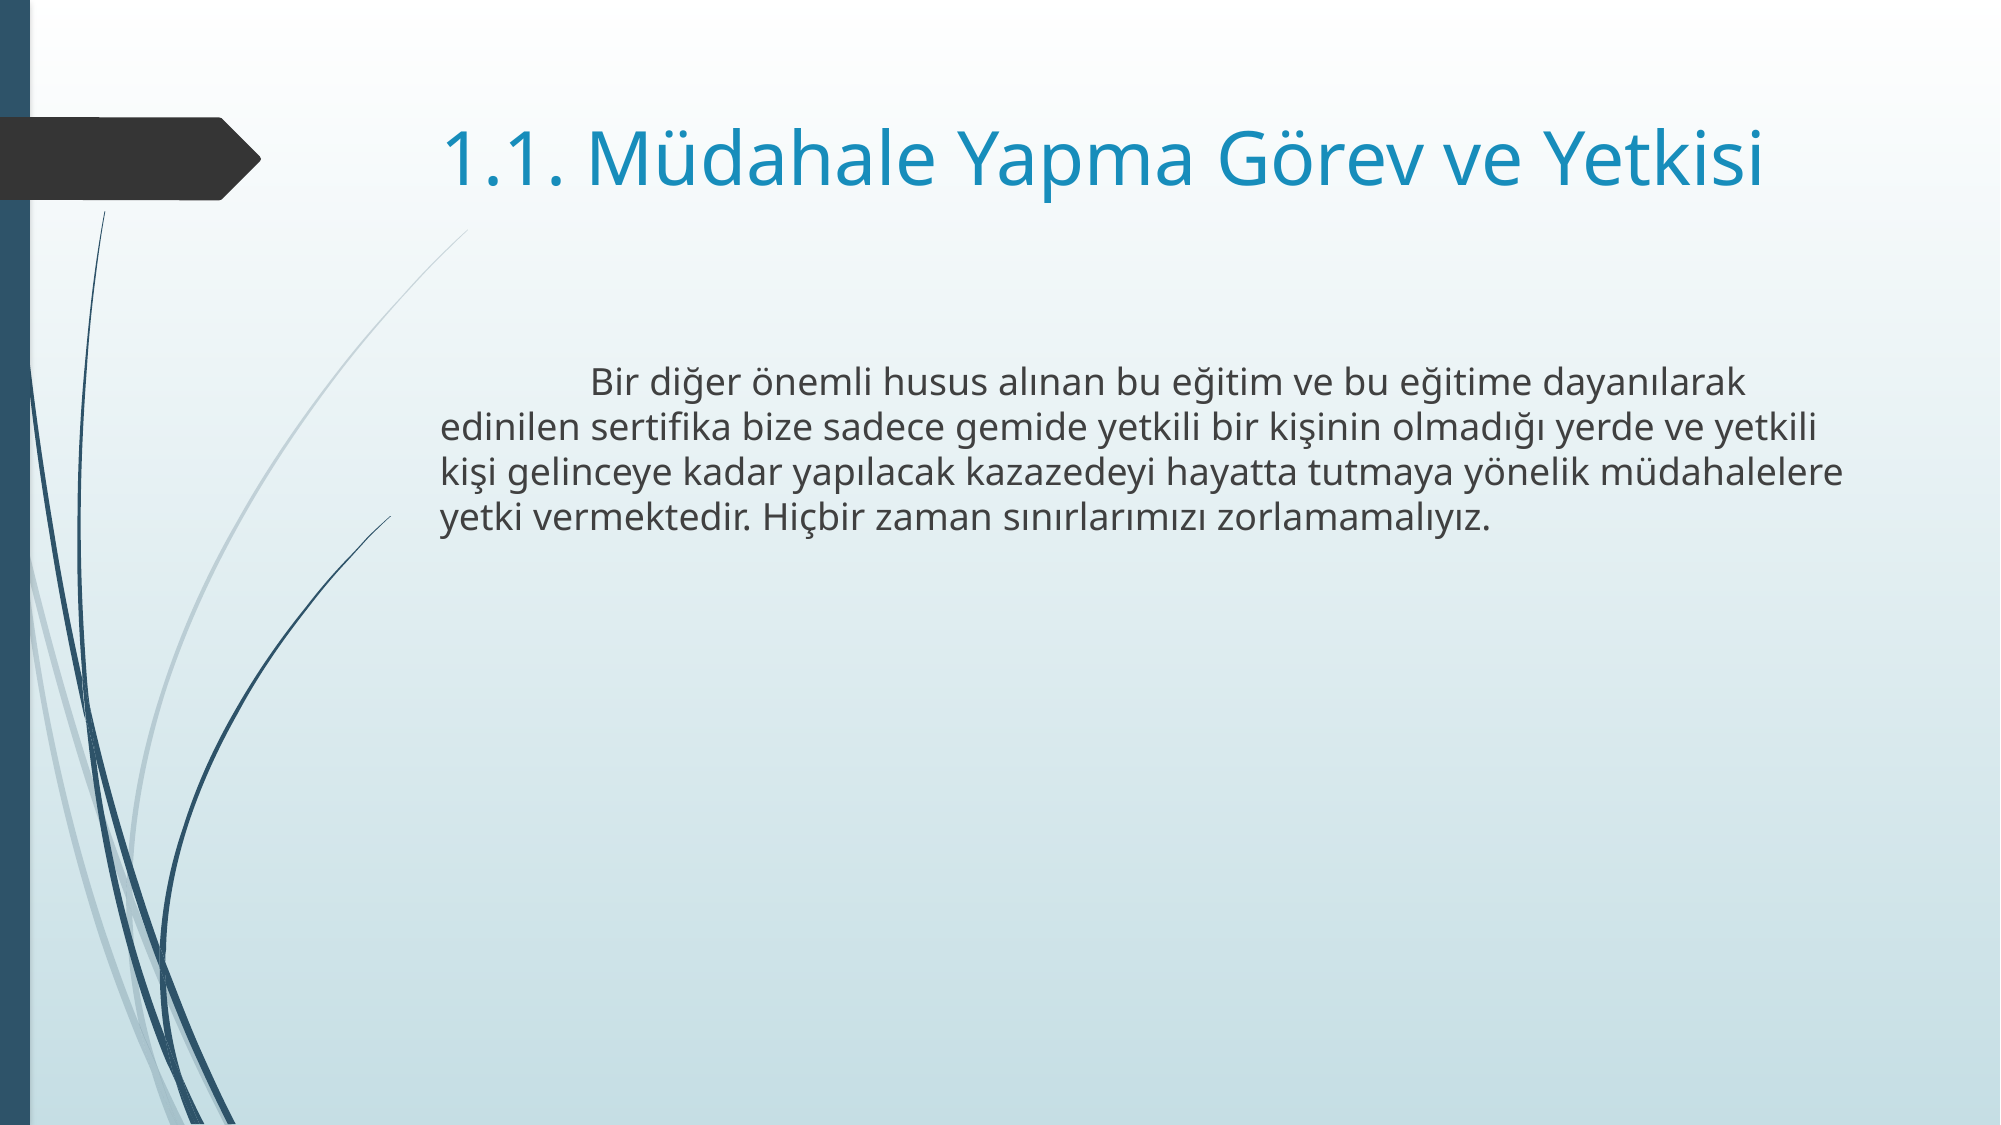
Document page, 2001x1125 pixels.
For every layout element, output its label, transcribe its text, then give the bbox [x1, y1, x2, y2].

title 1.1. Müdahale Yapma Görev ve Yetkisi [425, 102, 1888, 313]
list Bir diğer önemli husus alınan bu eğitim ve bu eğitime dayanılarak edinilen sertifika bize sadece gemide yetkili bir kişinin olmadığı yerde ve yetkili kişi gelinceye kadar yapılacak kazazedeyi hayatta tutmaya yönelik müdahalelere yetki vermektedir. Hiçbir zaman sınırlarımızı zorlamamalıyız. [424, 350, 1888, 970]
